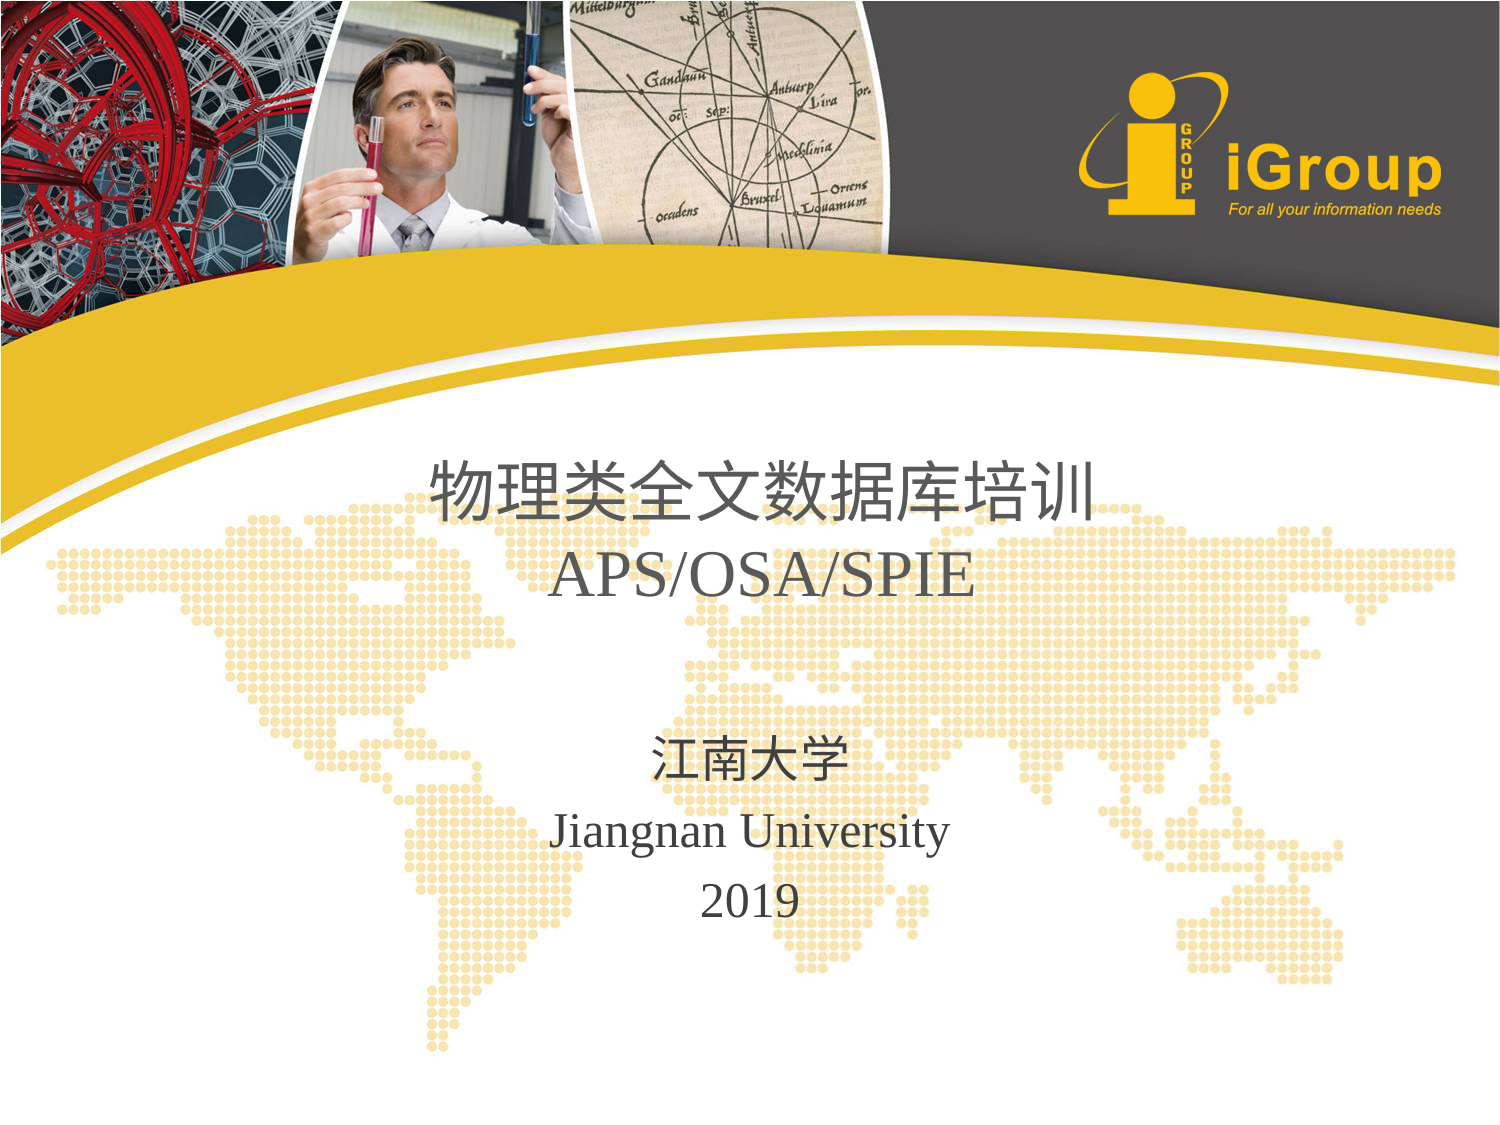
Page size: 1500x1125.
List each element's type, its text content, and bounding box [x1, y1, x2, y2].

title 物理类全文数据库培训 APS/OSA/SPIE [100, 408, 1425, 651]
text_box 江南大学 Jiangnan University 2019 [224, 720, 1275, 1008]
picture [0, 0, 1500, 1125]
